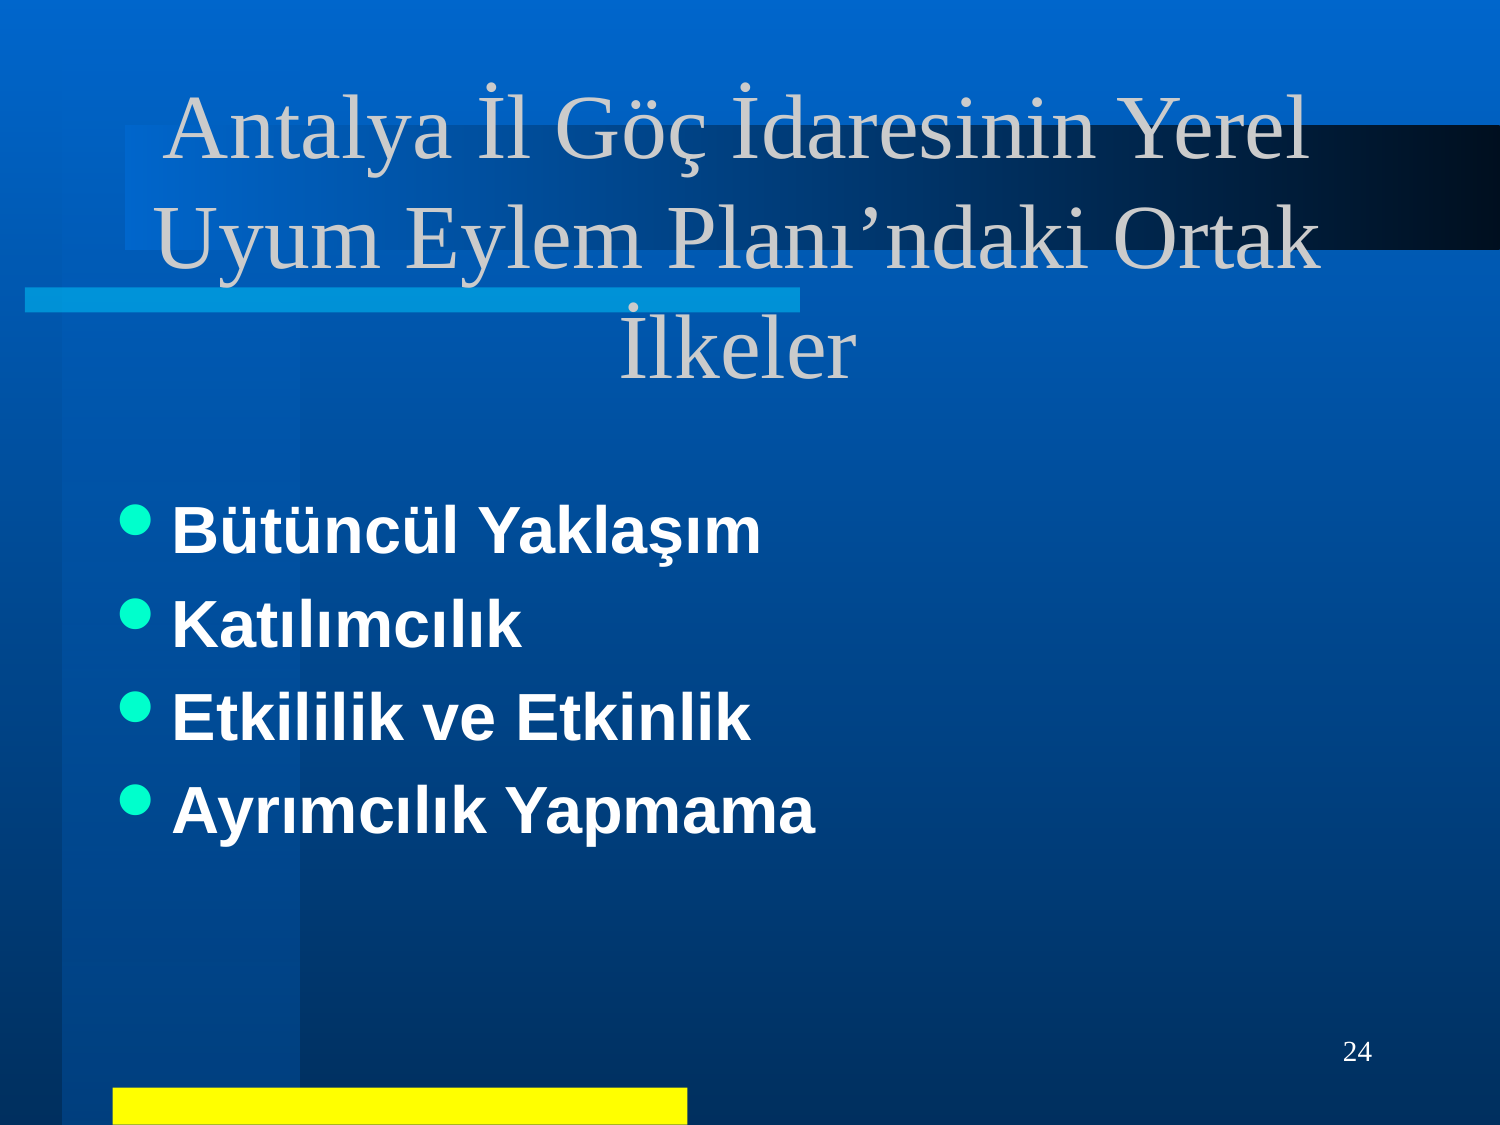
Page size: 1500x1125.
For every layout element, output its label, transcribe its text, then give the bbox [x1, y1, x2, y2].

slide_number 24 [1074, 1012, 1388, 1088]
title Antalya İl Göç İdaresinin Yerel Uyum Eylem Planı’ndaki Ortak İlkeler [87, 77, 1388, 386]
list Bütüncül Yaklaşım Katılımcılık Etkililik ve Etkinlik Ayrımcılık Yapmama [100, 479, 1329, 1036]
